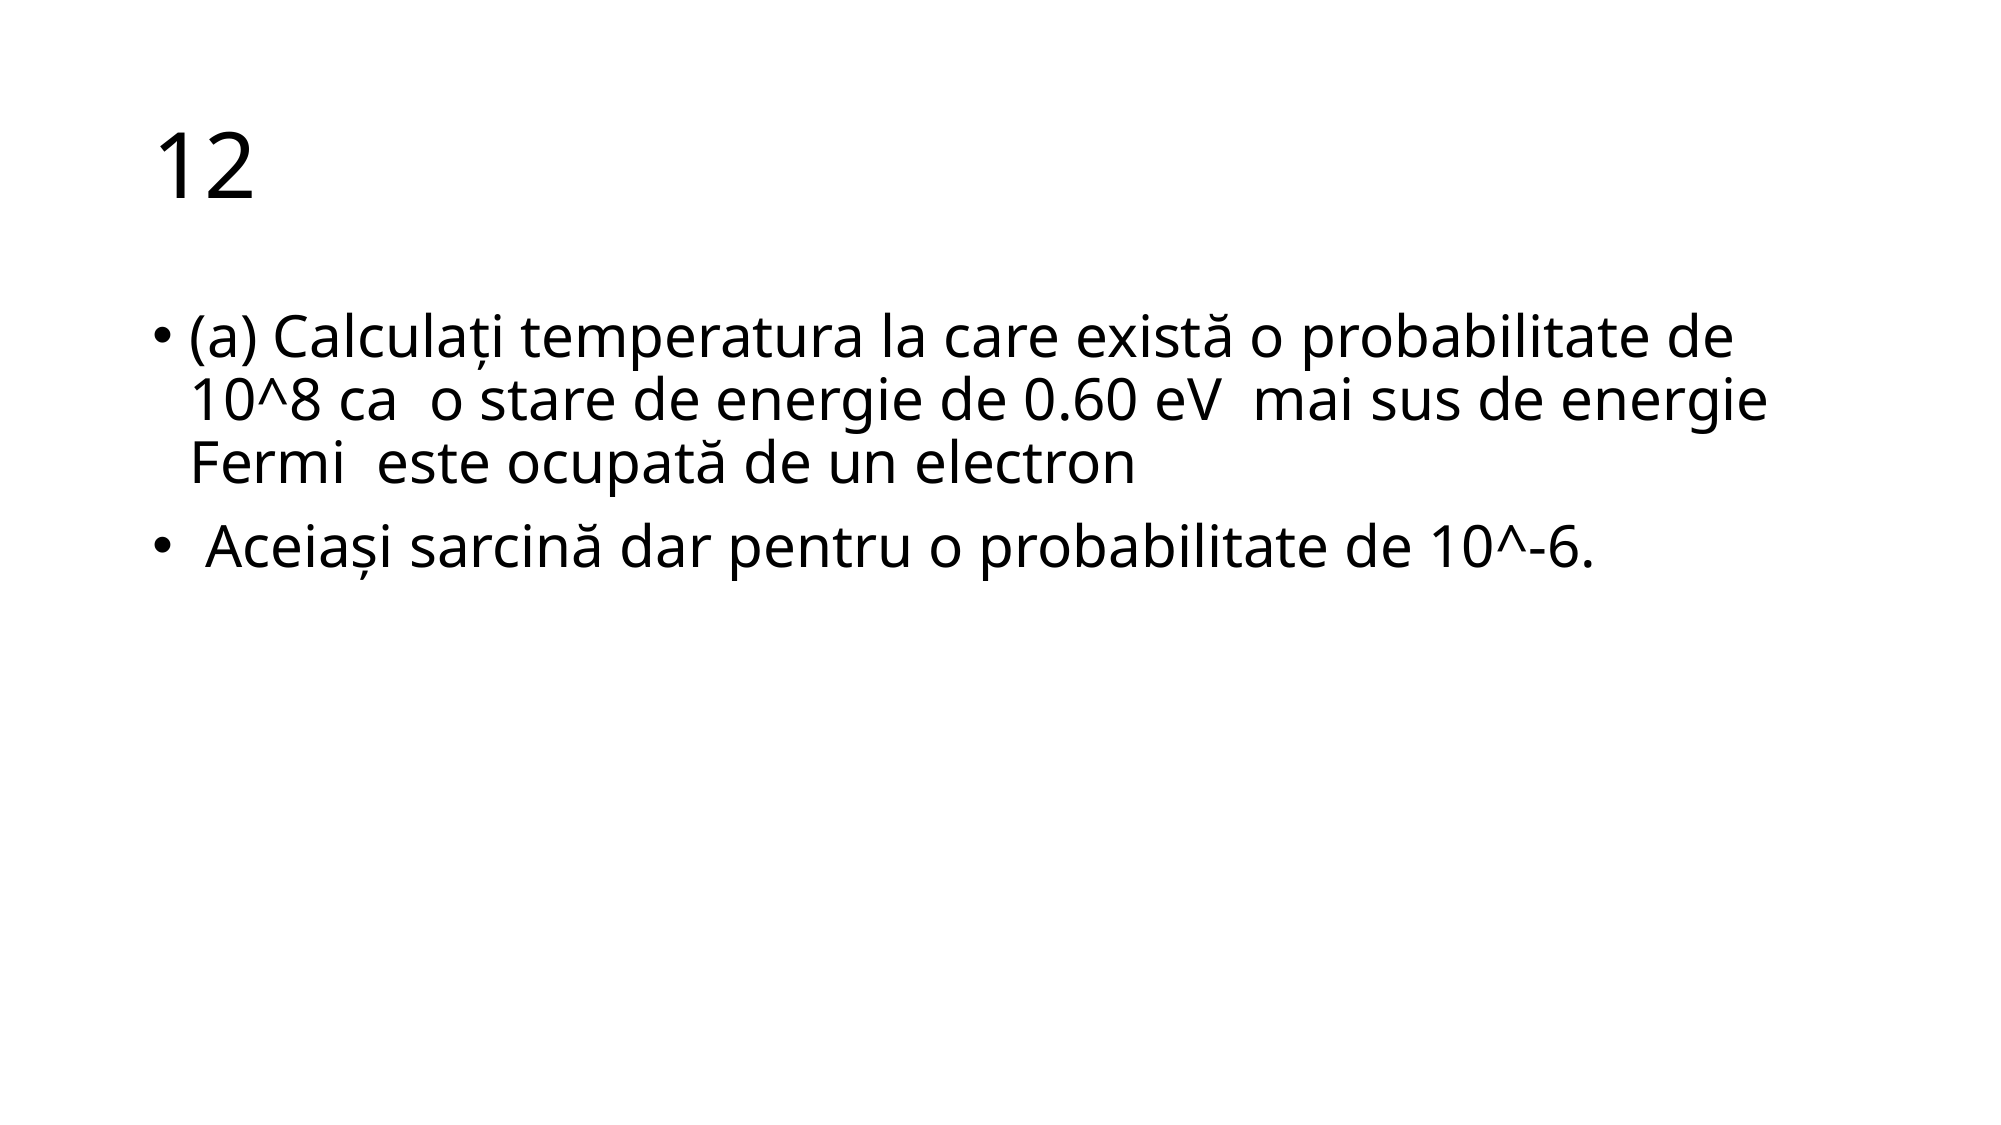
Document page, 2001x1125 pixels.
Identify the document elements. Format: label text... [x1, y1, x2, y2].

title 12 [137, 59, 1863, 278]
list (a) Calculați temperatura la care există o probabilitate de 10^8 ca o stare de energie de 0.60 eV mai sus de energie Fermi este ocupată de un electron Aceiași sarcină dar pentru o probabilitate de 10^-6. [137, 299, 1863, 1014]
